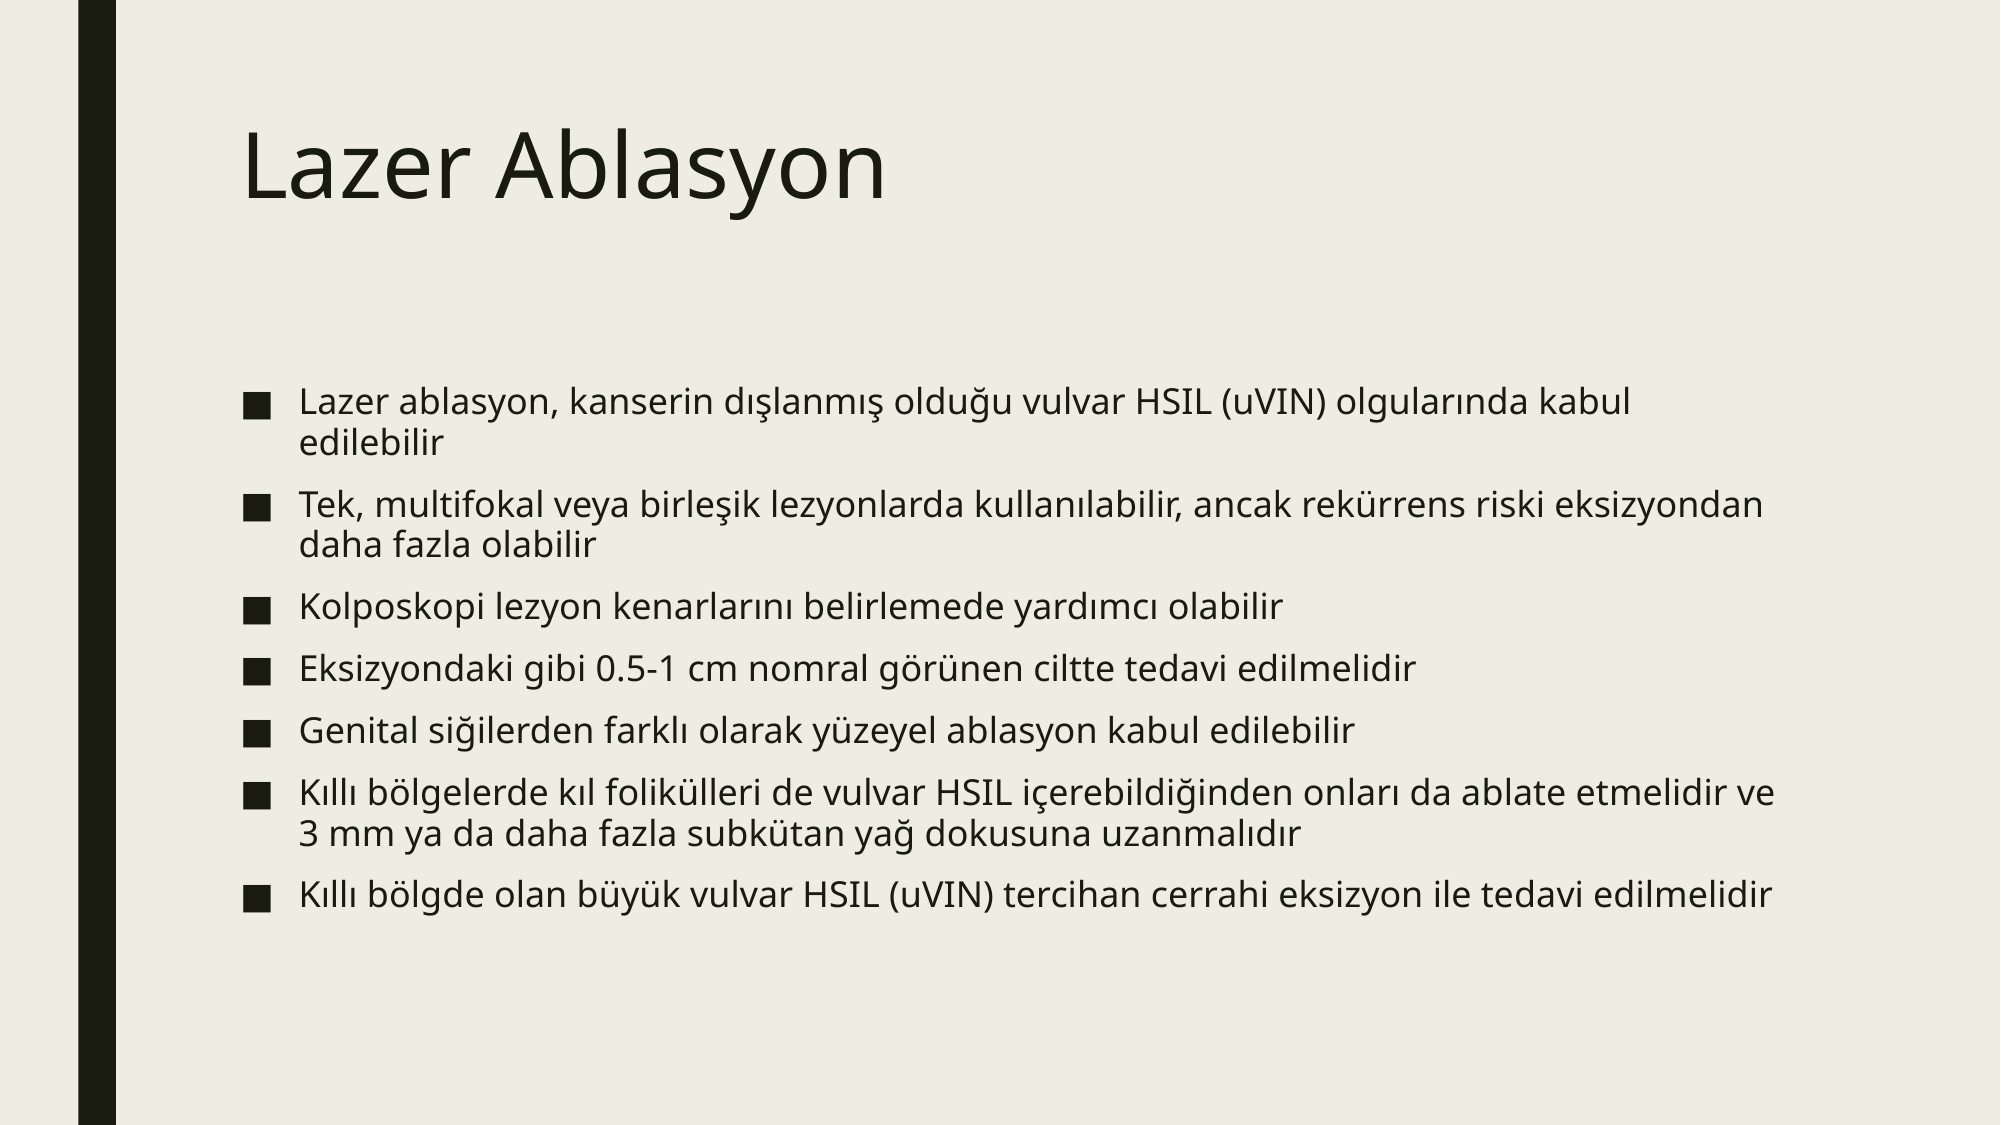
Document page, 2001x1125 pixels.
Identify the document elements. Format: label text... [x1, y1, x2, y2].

title Lazer Ablasyon [225, 112, 1800, 357]
list Lazer ablasyon, kanserin dışlanmış olduğu vulvar HSIL (uVIN) olgularında kabul edilebilir Tek, multifokal veya birleşik lezyonlarda kullanılabilir, ancak rekürrens riski eksizyondan daha fazla olabilir Kolposkopi lezyon kenarlarını belirlemede yardımcı olabilir Eksizyondaki gibi 0.5-1 cm nomral görünen ciltte tedavi edilmelidir Genital siğilerden farklı olarak yüzeyel ablasyon kabul edilebilir Kıllı bölgelerde kıl folikülleri de vulvar HSIL içerebildiğinden onları da ablate etmelidir ve 3 mm ya da daha fazla subkütan yağ dokusuna uzanmalıdır Kıllı bölgde olan büyük vulvar HSIL (uVIN) tercihan cerrahi eksizyon ile tedavi edilmelidir [225, 375, 1800, 963]
